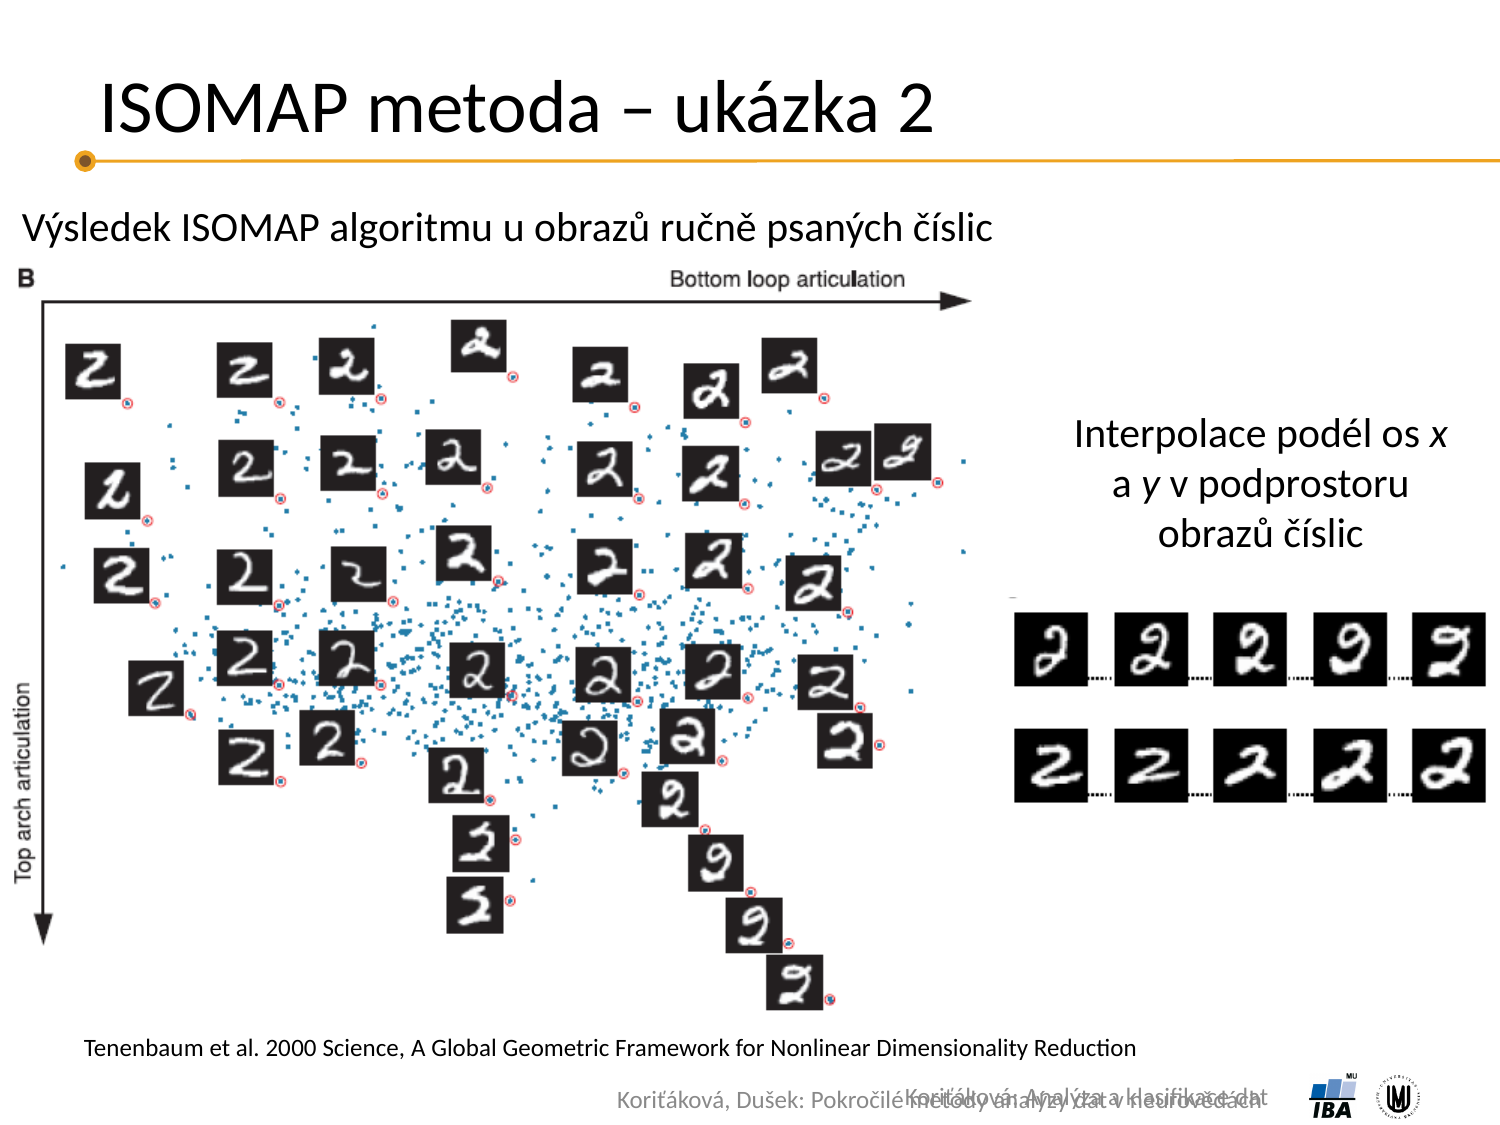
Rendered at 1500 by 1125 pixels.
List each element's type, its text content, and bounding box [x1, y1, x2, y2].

text_box ISOMAP metoda – ukázka 2 [85, 45, 1425, 161]
text_box Výsledek ISOMAP algoritmu u obrazů ručně psaných číslic [0, 191, 1022, 257]
text_box Koriťáková: Analýza a klasifikace dat [773, 1068, 1284, 1124]
text_box Interpolace podél os x a y v podprostoru obrazů číslic [1045, 398, 1477, 563]
picture [1376, 1075, 1420, 1119]
title Tenenbaum et al. 2000 Science, A Global Geometric Framework for Nonlinear Dimensionality Reduction [69, 1023, 1409, 1071]
picture [1309, 1073, 1357, 1118]
picture [10, 257, 1497, 1024]
